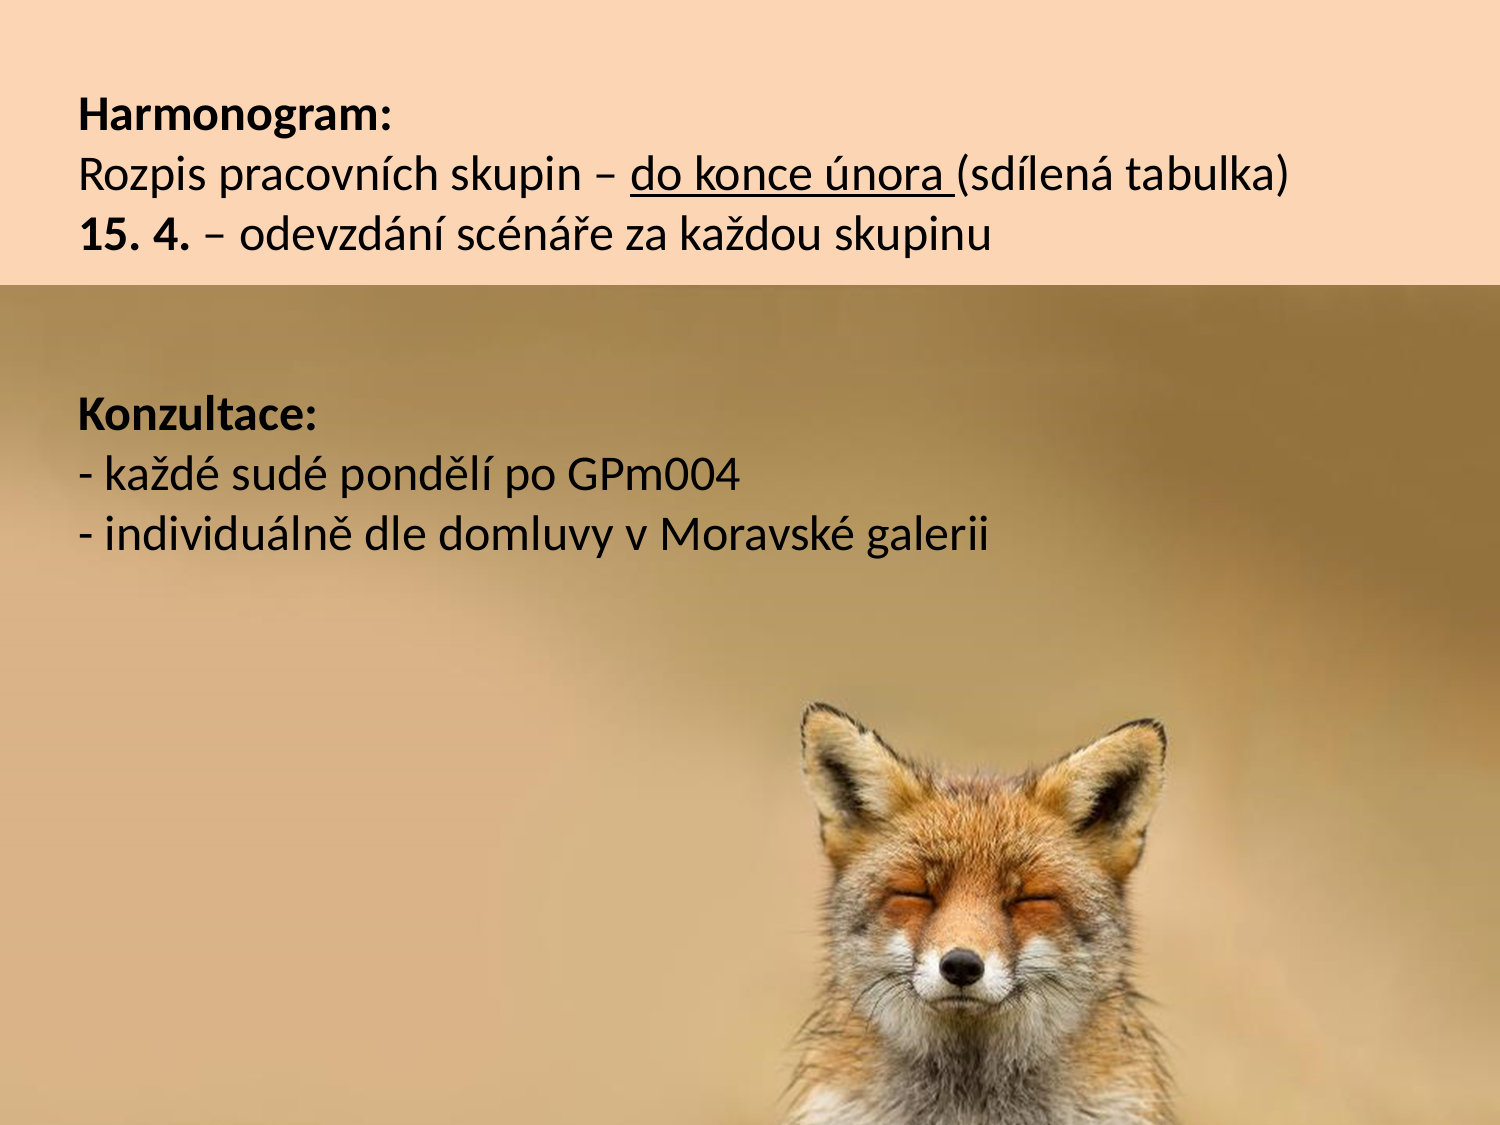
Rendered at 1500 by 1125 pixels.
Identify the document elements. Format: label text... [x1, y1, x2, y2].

picture [0, 285, 1500, 1125]
text_box Harmonogram: Rozpis pracovních skupin – do konce února (sdílená tabulka) 15. 4. – odevzdání scénáře za každou skupinu Konzultace: - každé sudé pondělí po GPm004 - individuálně dle domluvy v Moravské galerii [63, 72, 1422, 283]
